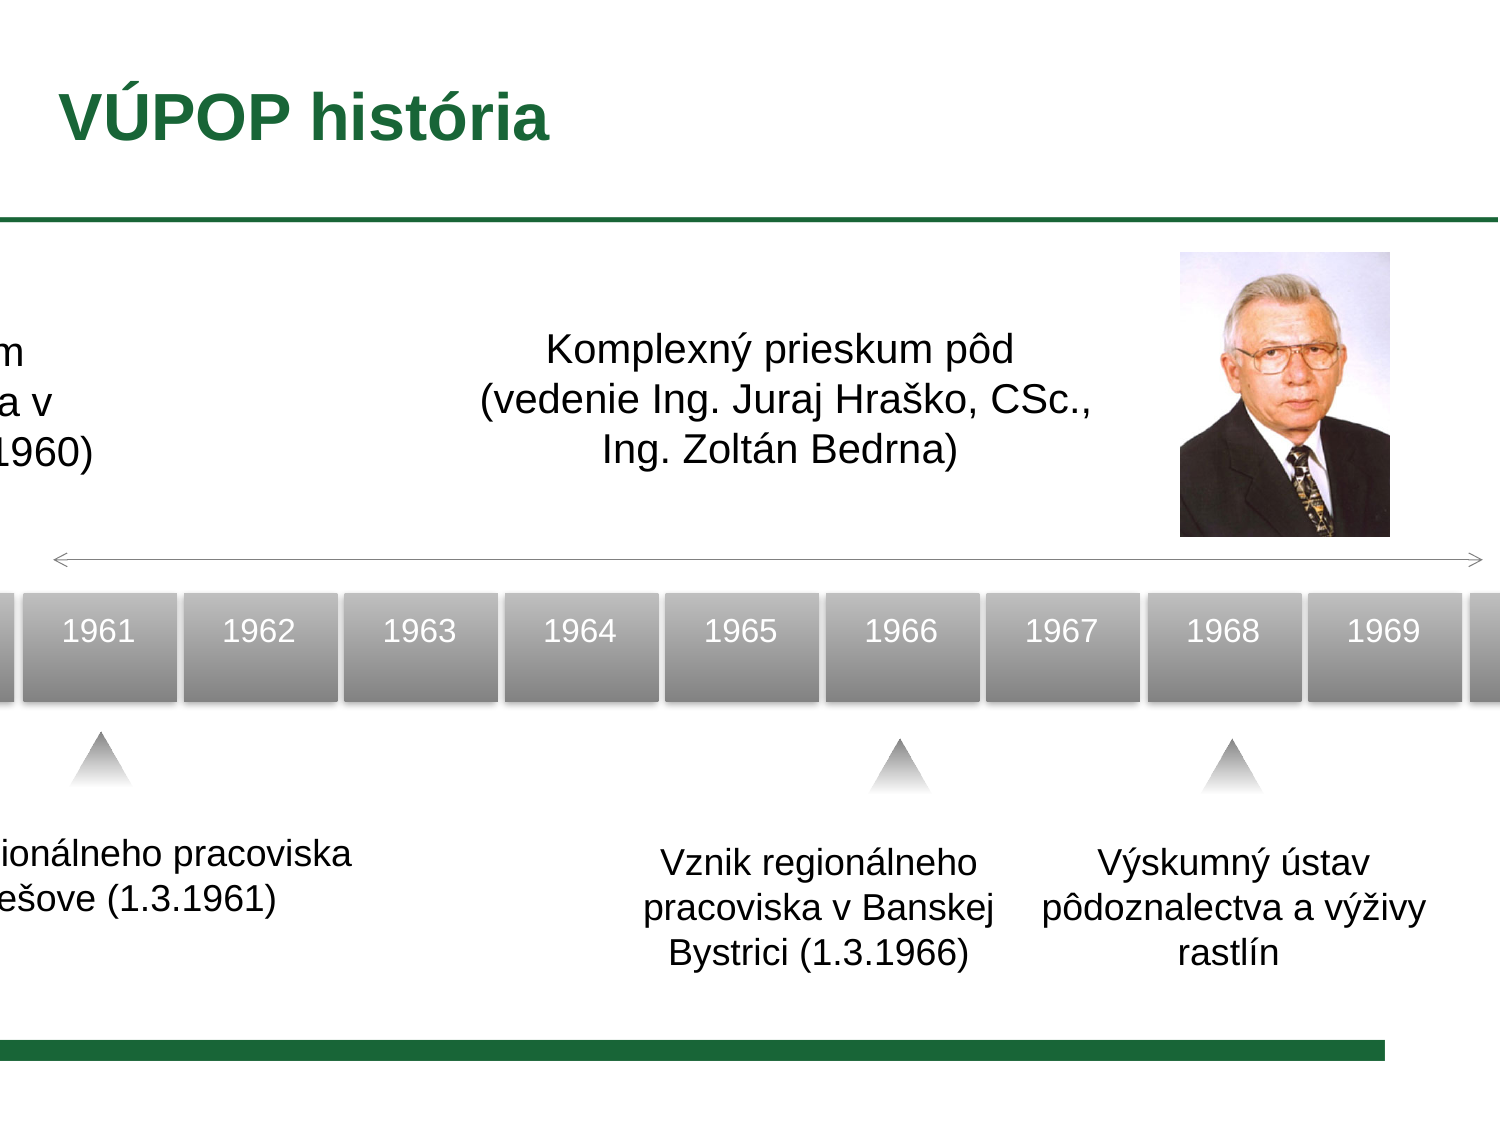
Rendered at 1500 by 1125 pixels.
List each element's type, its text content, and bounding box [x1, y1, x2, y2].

text_box VÚPOP história [43, 66, 566, 161]
picture [0, 983, 1500, 1125]
picture [0, 0, 1500, 537]
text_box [0, 314, 1500, 983]
